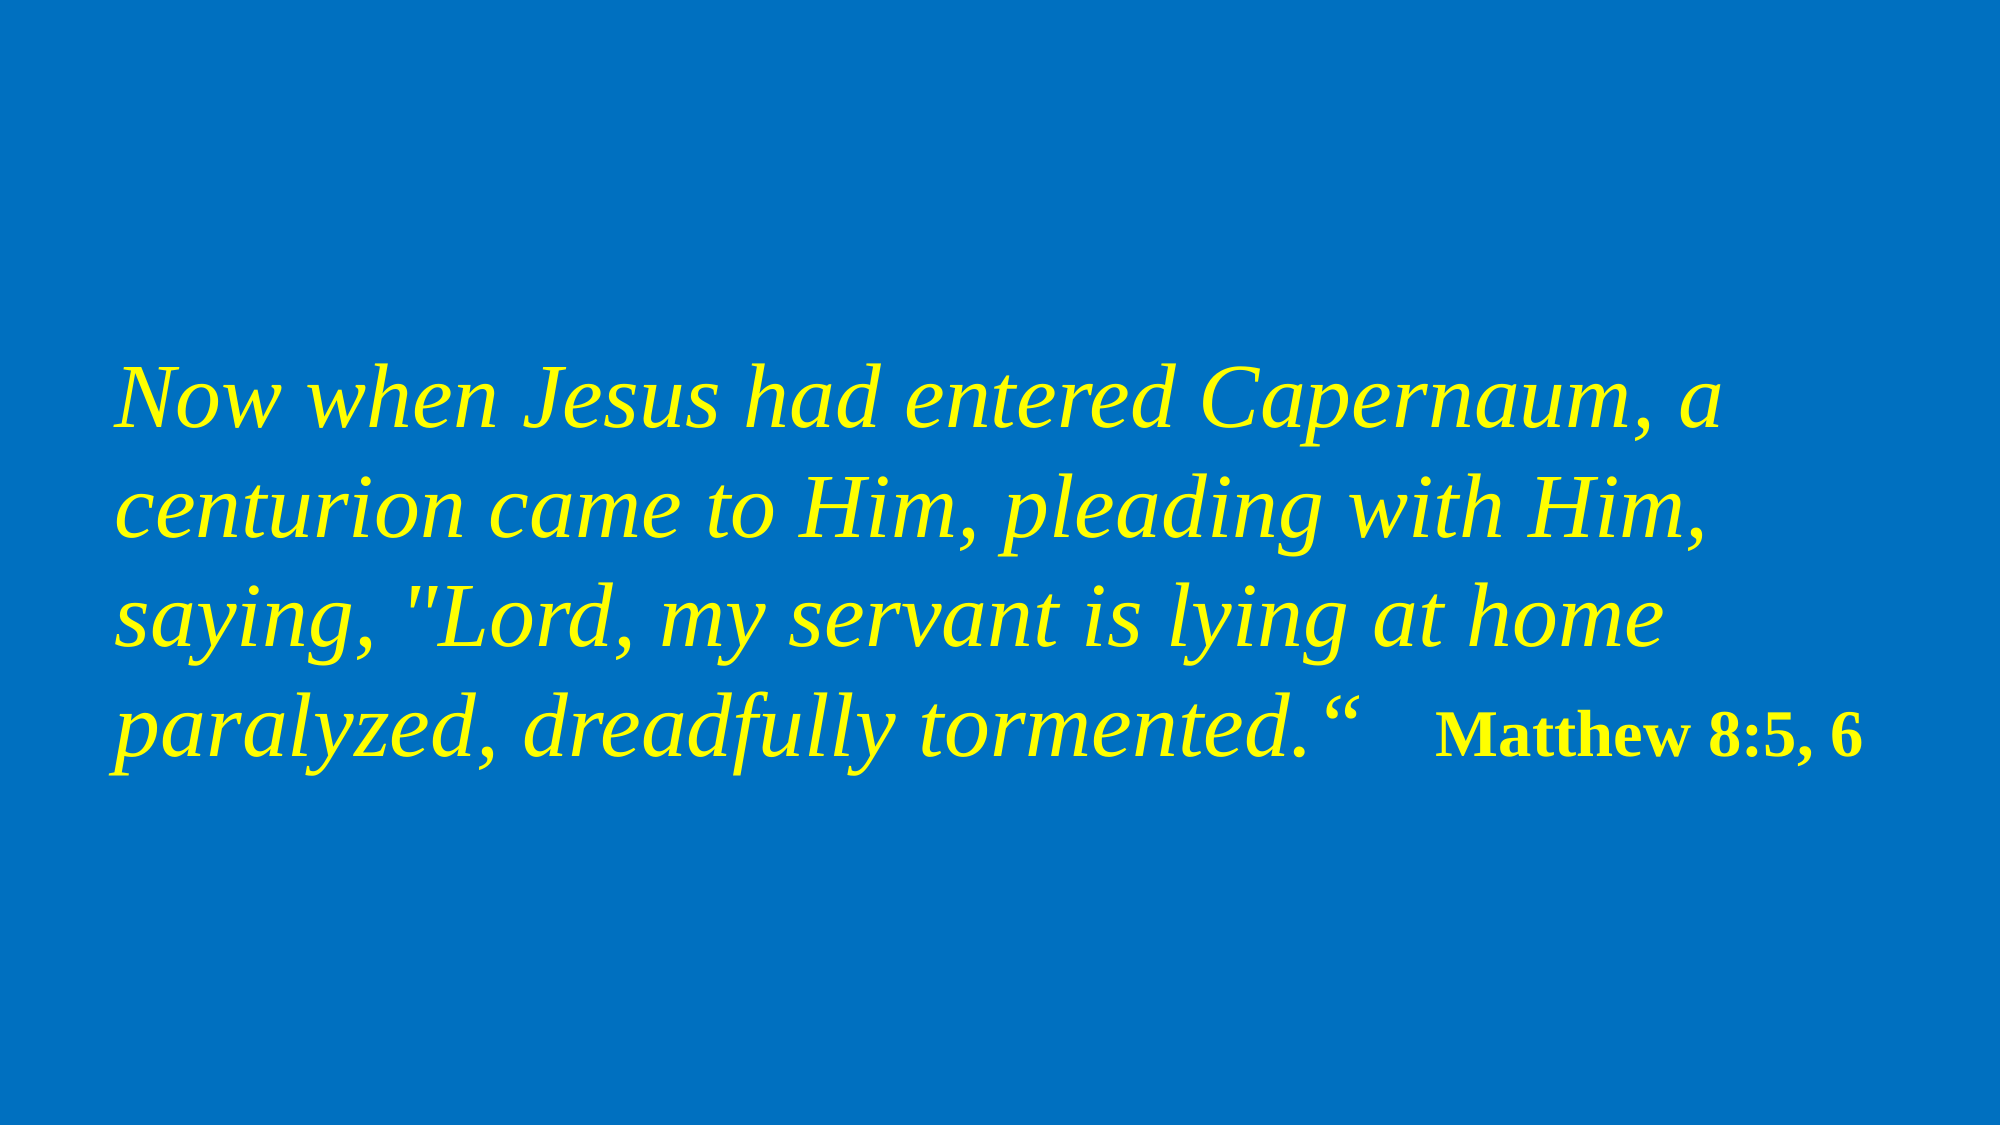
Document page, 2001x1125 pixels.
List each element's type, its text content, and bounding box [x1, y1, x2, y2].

text_box Now when Jesus had entered Capernaum, a centurion came to Him, pleading with Him, saying, "Lord, my servant is lying at home paralyzed, dreadfully tormented.“ Matthew 8:5, 6 [99, 327, 1913, 783]
